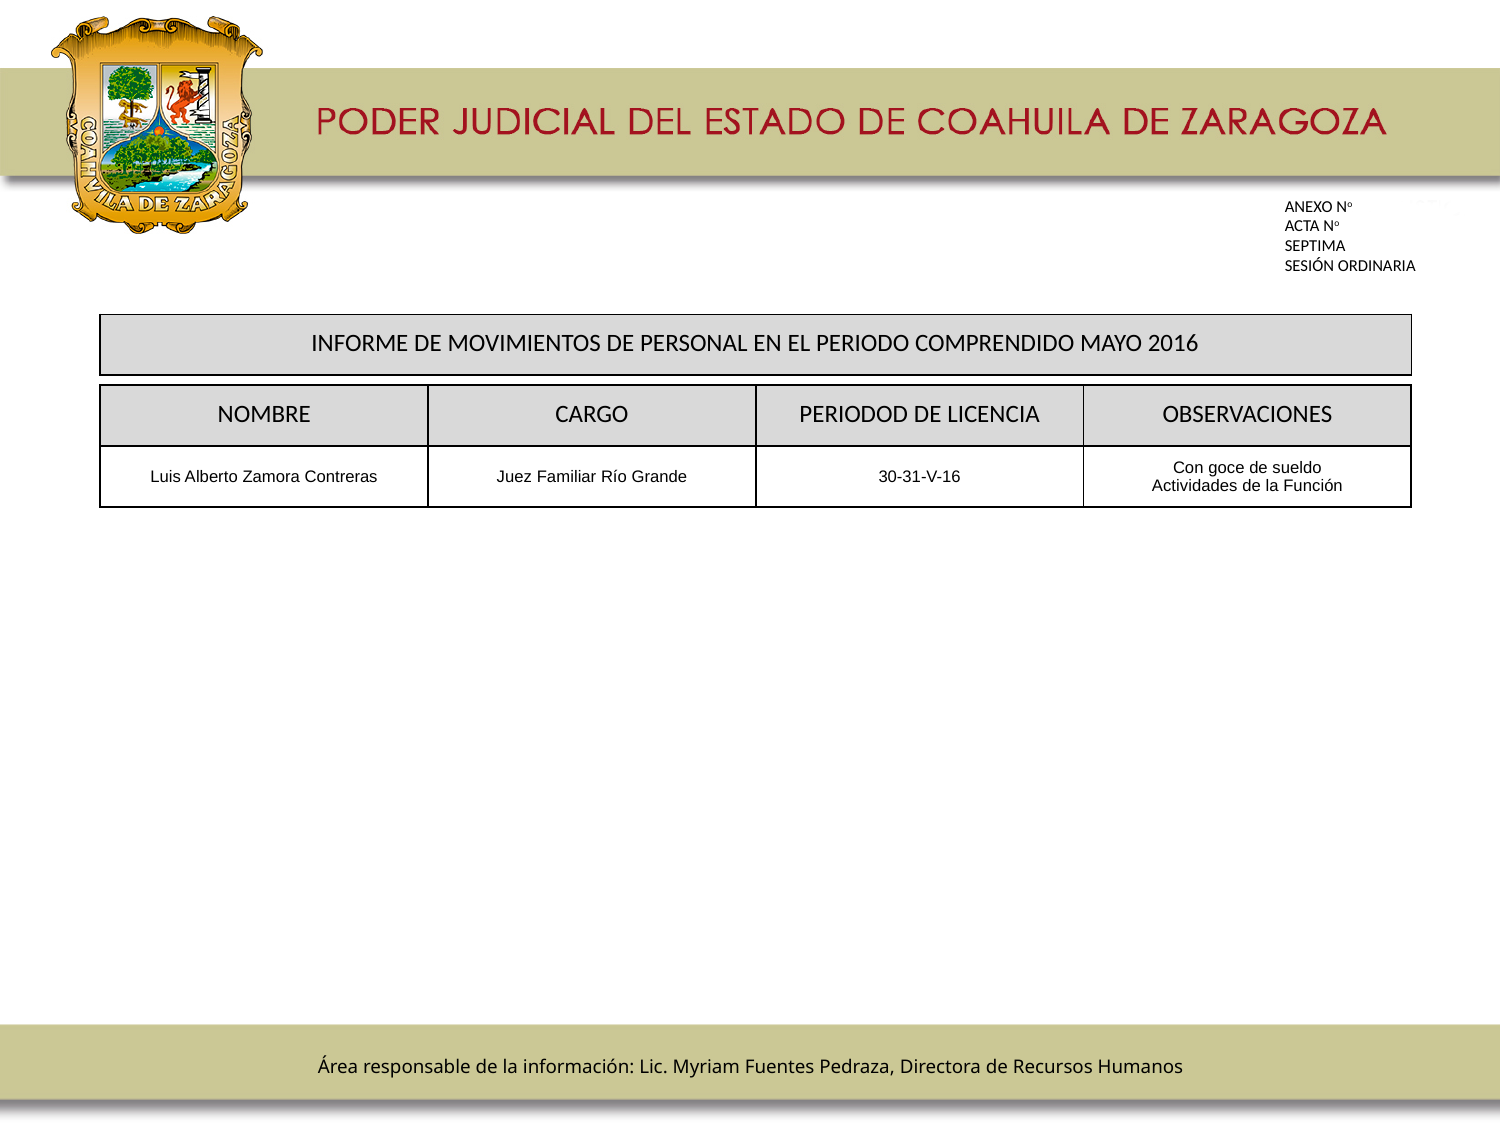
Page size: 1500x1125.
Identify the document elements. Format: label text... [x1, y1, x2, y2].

picture [0, 1007, 1500, 1125]
table_cell Juez Familiar Río Grande [429, 447, 755, 506]
picture [0, 0, 1500, 247]
table_header NOMBRE [101, 386, 427, 445]
table_cell Luis Alberto Zamora Contreras [101, 447, 427, 506]
table_header CARGO [429, 386, 755, 445]
text_box ANEXO No ACTA No SEPTIMA SESIÓN ORDINARIA [1270, 255, 1432, 283]
table_cell 30-31-V-16 [757, 447, 1083, 506]
table_header OBSERVACIONES [1084, 386, 1410, 445]
table_header PERIODOD DE LICENCIA [757, 386, 1083, 445]
table_header INFORME DE MOVIMIENTOS DE PERSONAL EN EL PERIODO COMPRENDIDO MAYO 2016 [101, 315, 1411, 374]
table_cell Con goce de sueldo Actividades de la Función [1084, 447, 1410, 506]
